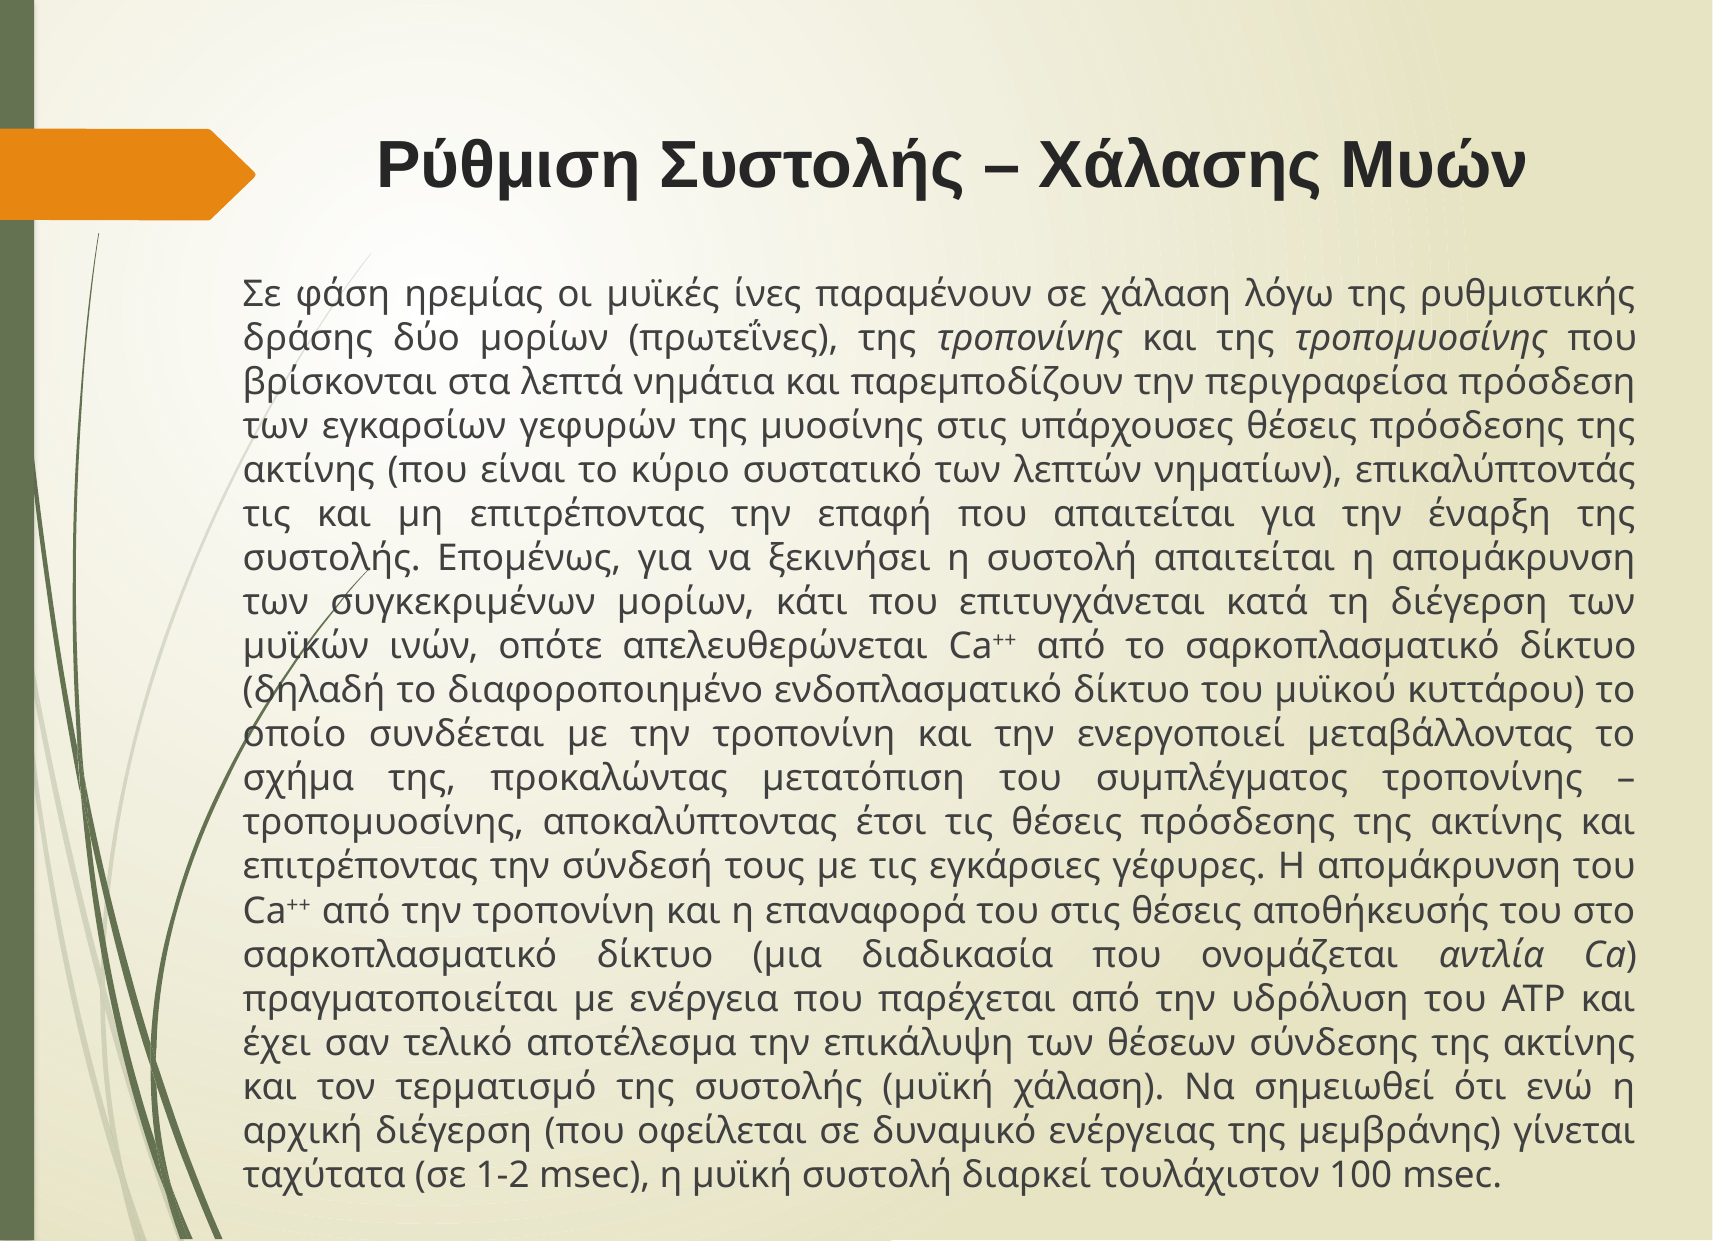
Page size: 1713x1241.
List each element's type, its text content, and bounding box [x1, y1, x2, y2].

title Ρύθμιση Συστολής – Χάλασης Μυών [307, 112, 1599, 243]
list Σε φάση ηρεμίας οι μυϊκές ίνες παραμένουν σε χάλαση λόγω της ρυθμιστικής δράσης δύο μορίων (πρωτεΐνες), της τροπονίνης και της τροπομυοσίνης που βρίσκονται στα λεπτά νημάτια και παρεμποδίζουν την περιγραφείσα πρόσδεση των εγκαρσίων γεφυρών της μυοσίνης στις υπάρχουσες θέσεις πρόσδεσης της ακτίνης (που είναι το κύριο συστατικό των λεπτών νηματίων), επικαλύπτοντάς τις και μη επιτρέποντας την επαφή που απαιτείται για την έναρξη της συστολής. Επομένως, για να ξεκινήσει η συστολή απαιτείται η απομάκρυνση των συγκεκριμένων μορίων, κάτι που επιτυγχάνεται κατά τη διέγερση των μυϊκών ινών, οπότε απελευθερώνεται Ca++ από το σαρκοπλασματικό δίκτυο (δηλαδή το διαφοροποιημένο ενδοπλασματικό δίκτυο του μυϊκού κυττάρου) το οποίο συνδέεται με την τροπονίνη και την ενεργοποιεί μεταβάλλοντας το σχήμα της, προκαλώντας μετατόπιση του συμπλέγματος τροπονίνης – τροπομυοσίνης, αποκαλύπτοντας έτσι τις θέσεις πρόσδεσης της ακτίνης και επιτρέποντας την σύνδεσή τους με τις εγκάρσιες γέφυρες. Η απομάκρυνση του Ca++ από την τροπονίνη και η επαναφορά του στις θέσεις αποθήκευσής του στο σαρκοπλασματικό δίκτυο (μια διαδικασία που ονομάζεται αντλία Ca) πραγματοποιείται με ενέργεια που παρέχεται από την υδρόλυση του ΑΤΡ και έχει σαν τελικό αποτέλεσμα την επικάλυψη των θέσεων σύνδεσης της ακτίνης και τον τερματισμό της συστολής (μυϊκή χάλαση). Να σημειωθεί ότι ενώ η αρχική διέγερση (που οφείλεται σε δυναμικό ενέργειας της μεμβράνης) γίνεται ταχύτατα (σε 1-2 msec), η μυϊκή συστολή διαρκεί τουλάχιστον 100 msec. [227, 262, 1652, 1241]
